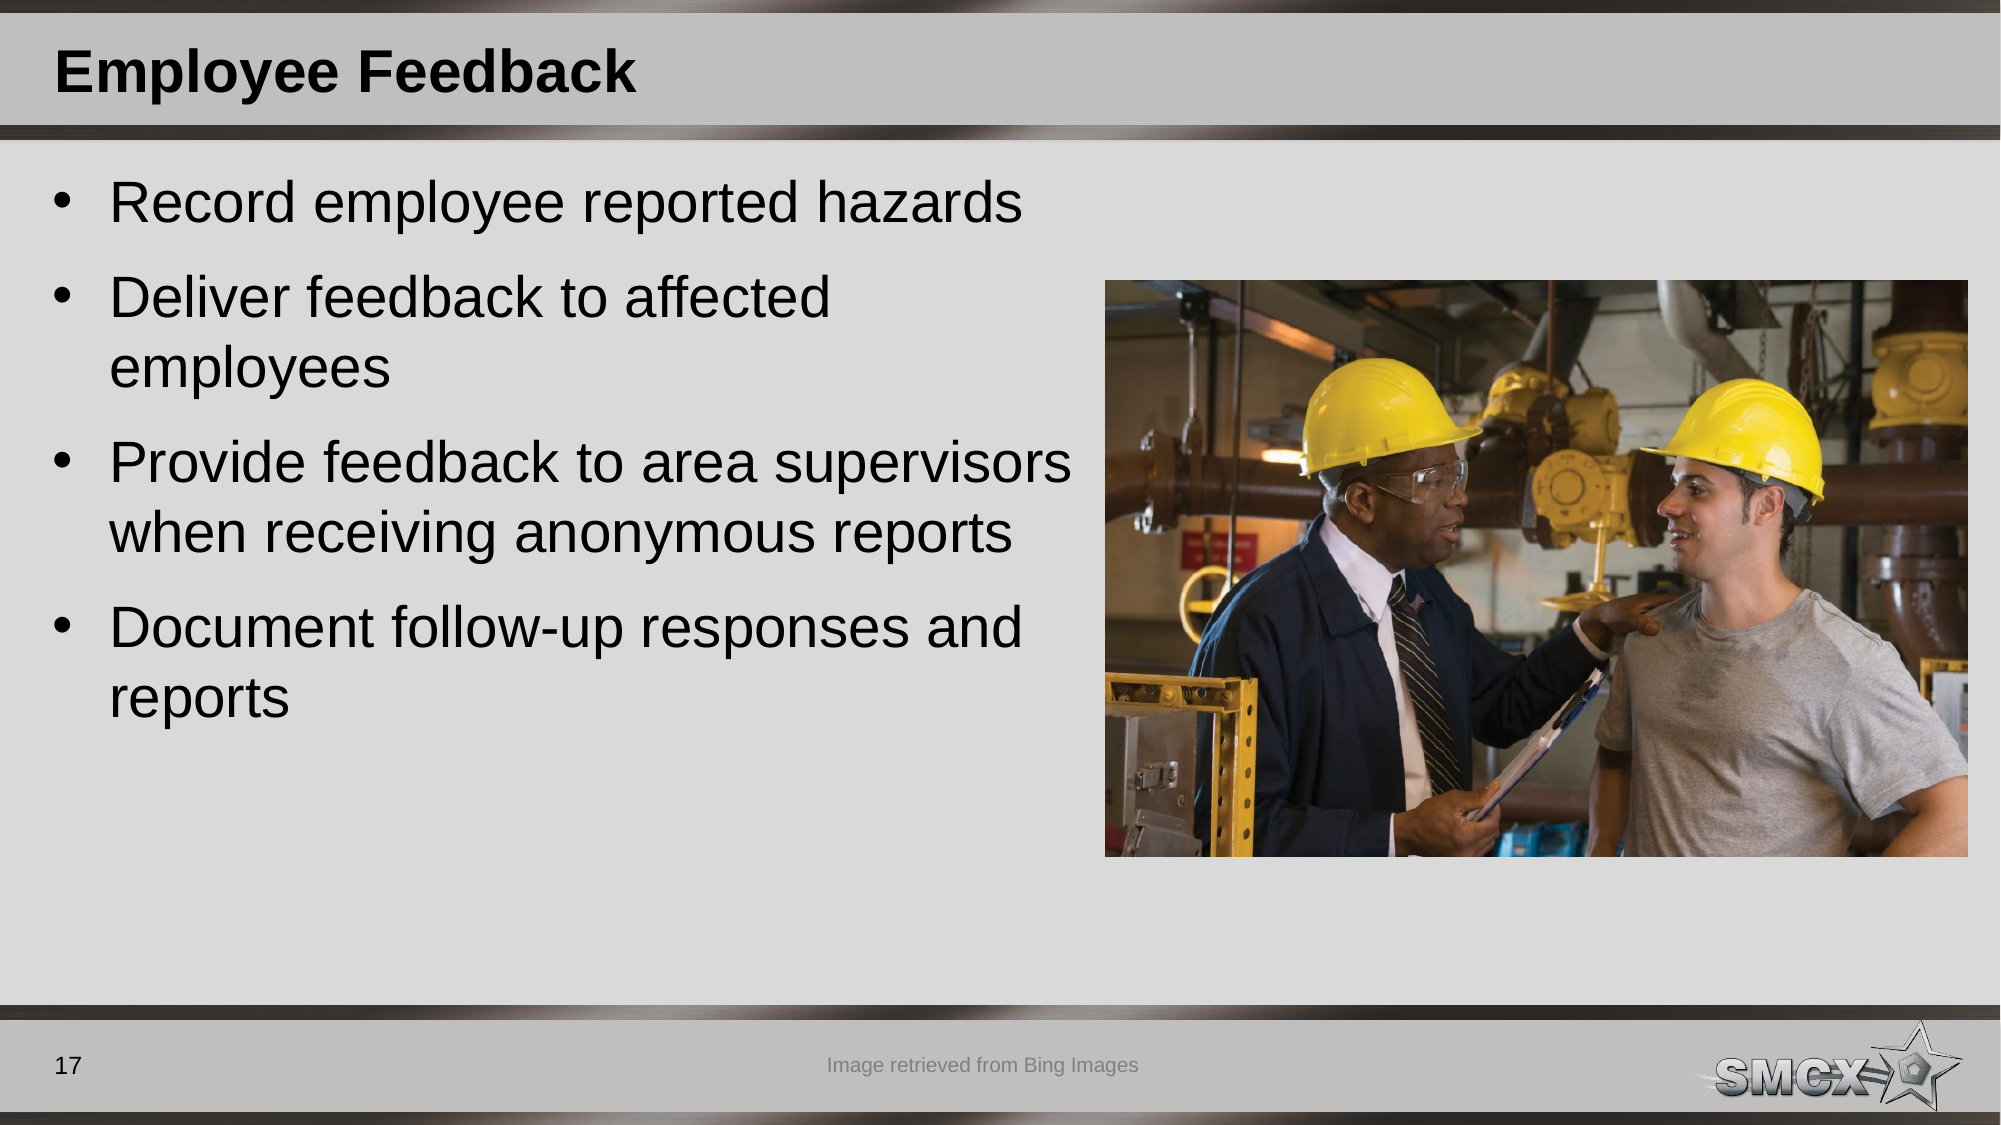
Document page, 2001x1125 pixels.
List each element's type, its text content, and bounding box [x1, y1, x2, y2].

picture [0, 125, 2001, 140]
title Employee Feedback [39, 21, 1980, 115]
list Record employee reported hazards Deliver feedback to affected employees Provide feedback to area supervisors when receiving anonymous reports Document follow-up responses and reports [37, 156, 1106, 982]
slide_number 17 [39, 1035, 190, 1095]
picture [0, 0, 2001, 13]
picture [1105, 280, 1968, 857]
text_box Image retrieved from Bing Images [593, 1044, 1373, 1085]
picture [0, 1005, 2001, 1125]
